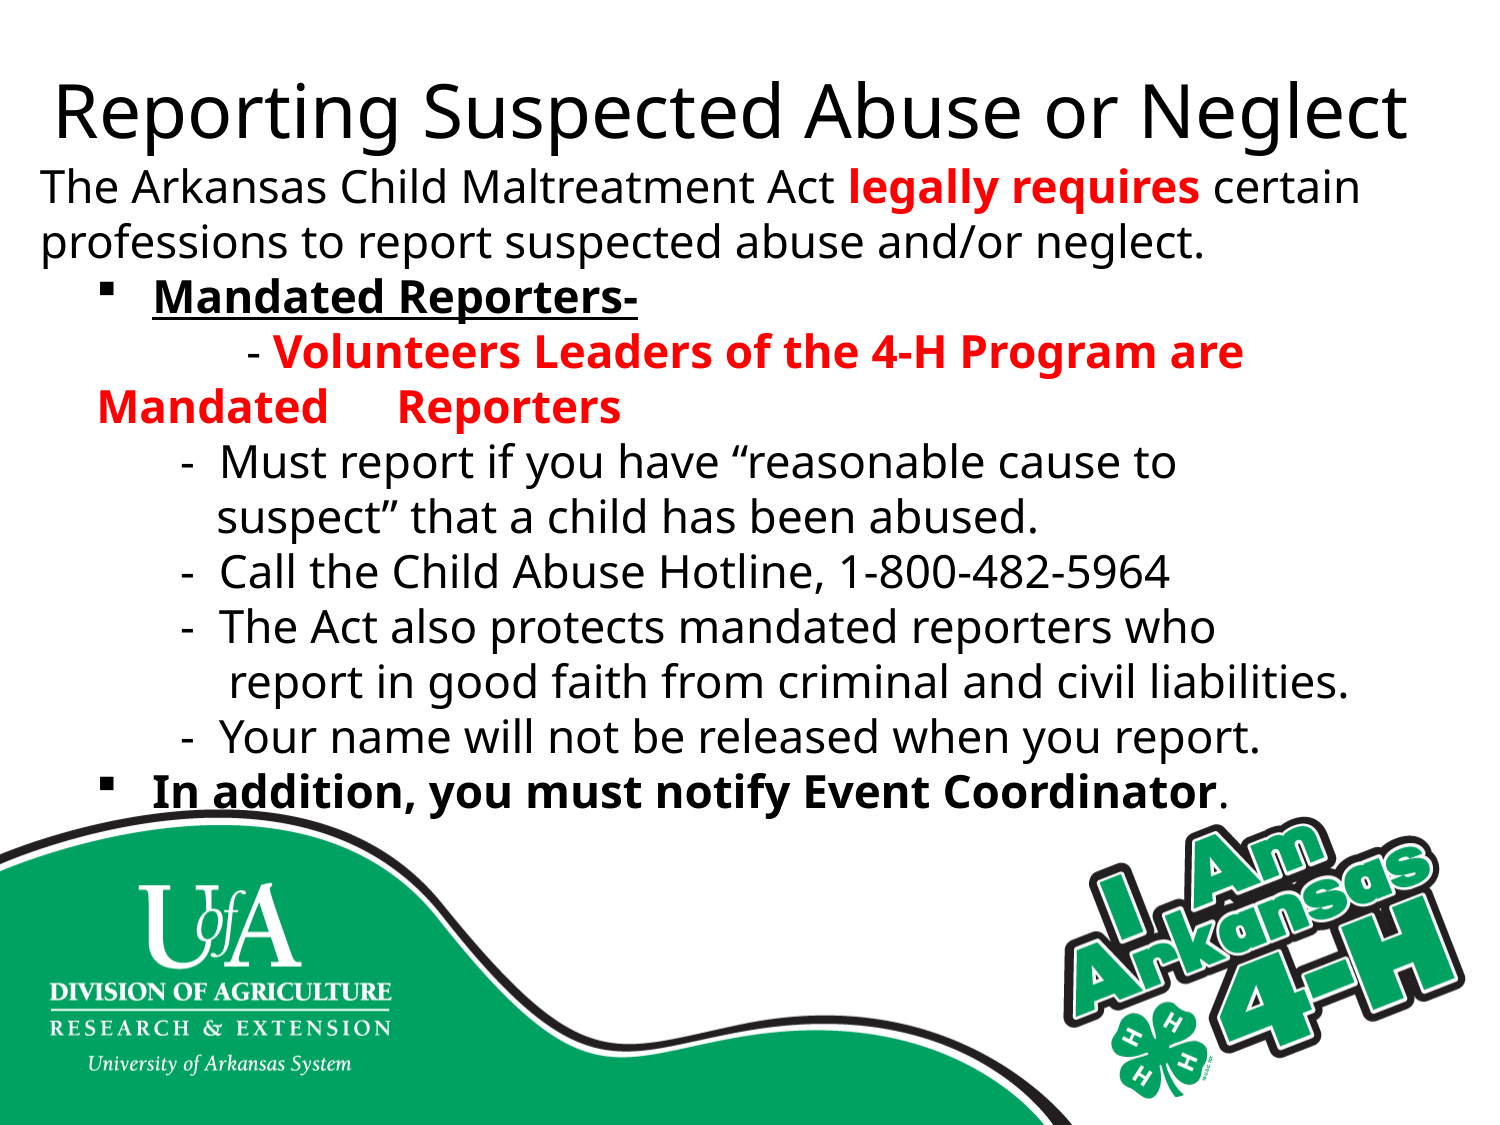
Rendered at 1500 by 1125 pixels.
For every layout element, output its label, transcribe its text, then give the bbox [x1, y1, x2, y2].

picture [0, 795, 1500, 1125]
title Reporting Suspected Abuse or Neglect [37, 24, 1475, 149]
list The Arkansas Child Maltreatment Act legally requires certain professions to report suspected abuse and/or neglect. Mandated Reporters- - Volunteers Leaders of the 4-H Program are Mandated Reporters - Must report if you have “reasonable cause to suspect” that a child has been abused. - Call the Child Abuse Hotline, 1-800-482-5964 - The Act also protects mandated reporters who report in good faith from criminal and civil liabilities. - Your name will not be released when you report. In addition, you must notify Event Coordinator. [24, 149, 1500, 795]
